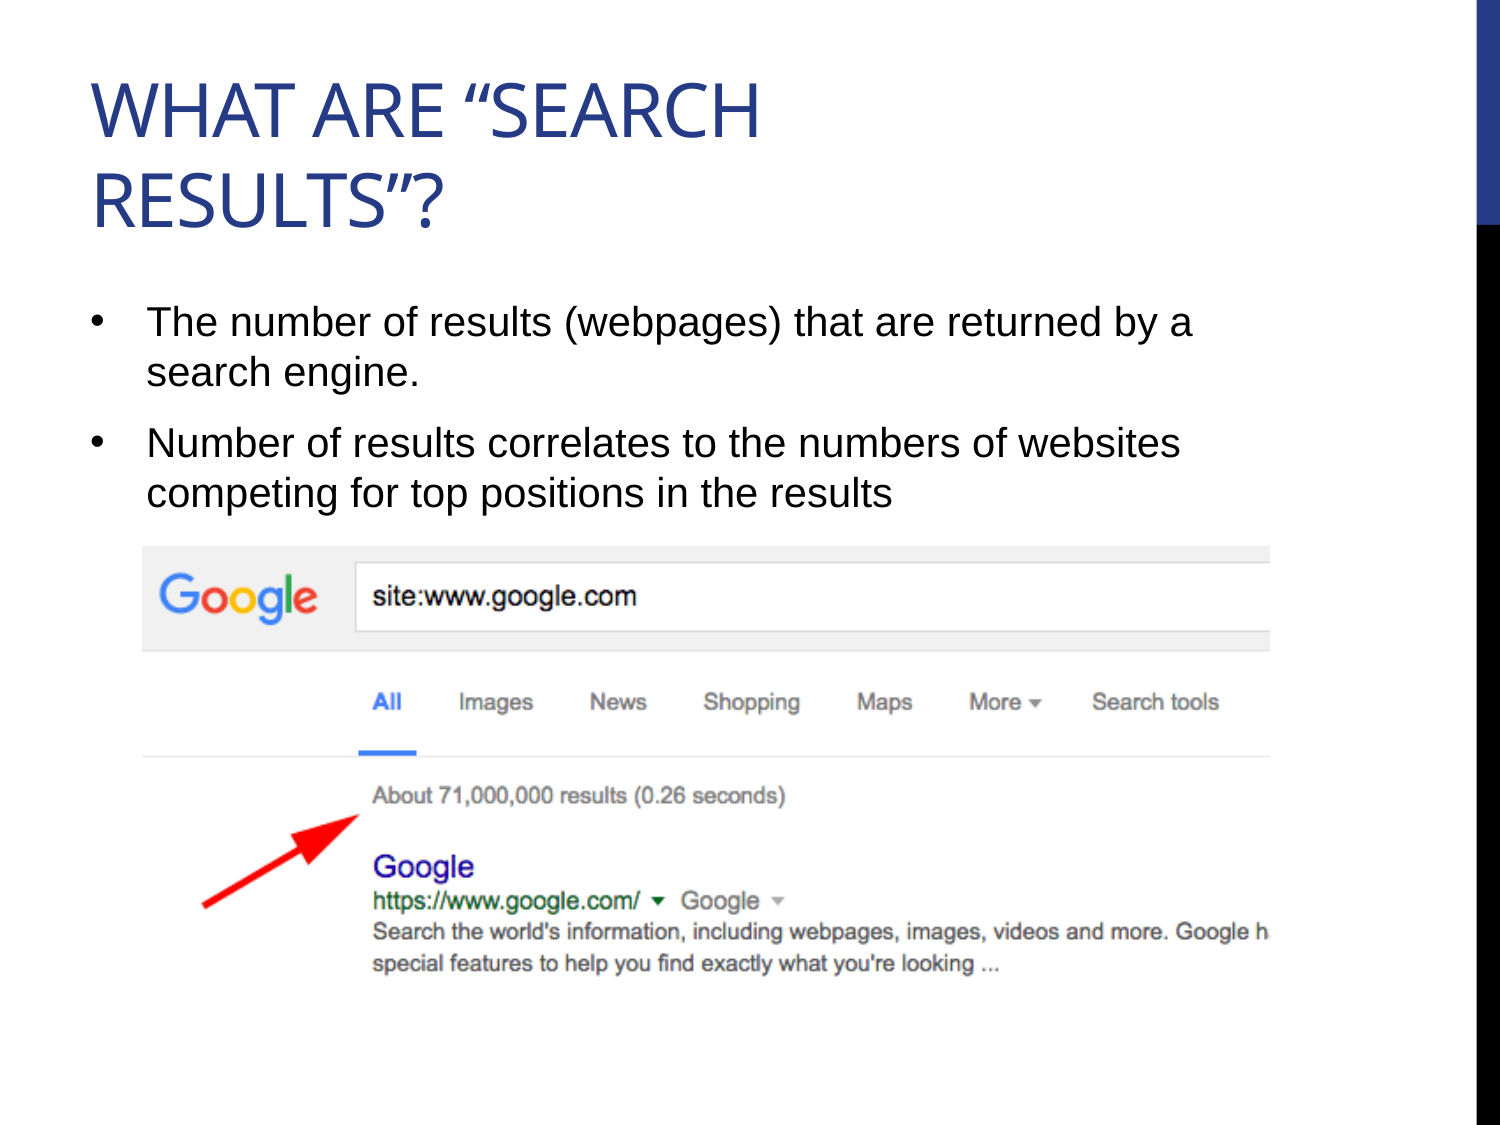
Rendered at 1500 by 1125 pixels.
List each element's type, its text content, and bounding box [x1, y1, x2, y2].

title What are “Search results”? [75, 25, 1025, 250]
list The number of results (webpages) that are returned by a search engine. Number of results correlates to the numbers of websites competing for top positions in the results [75, 287, 1325, 1005]
picture [141, 546, 1270, 1006]
